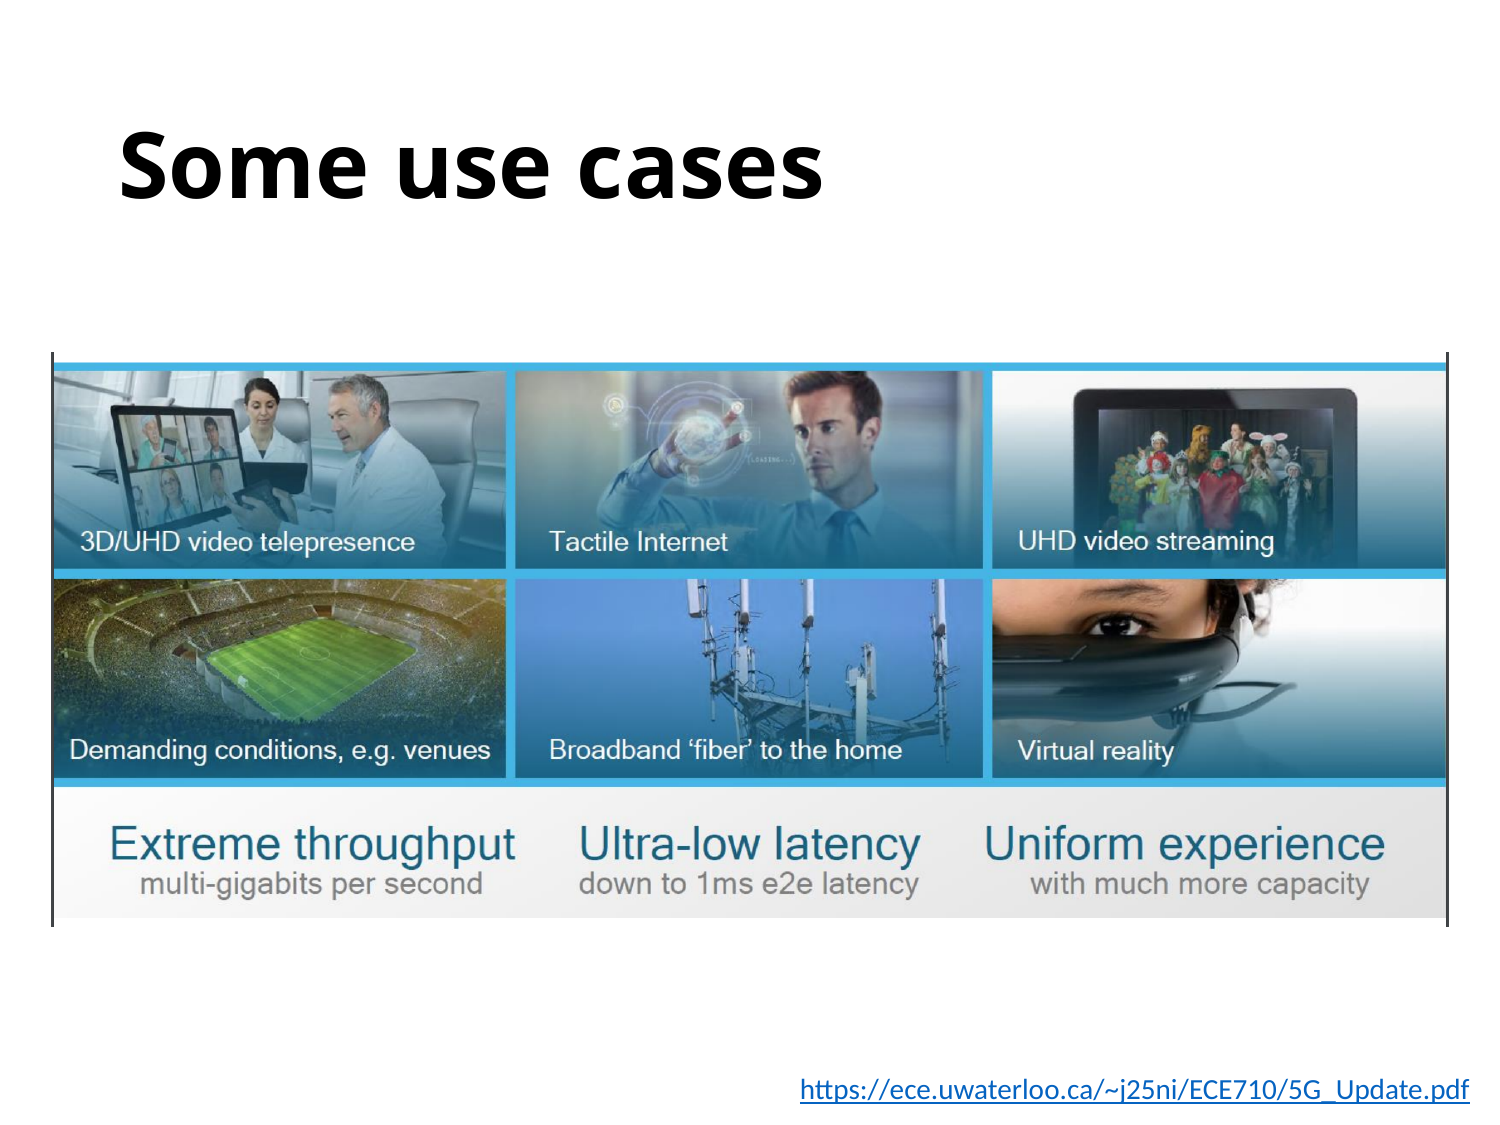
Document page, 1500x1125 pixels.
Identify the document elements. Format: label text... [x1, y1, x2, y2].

text_box https://ece.uwaterloo.ca/~j25ni/ECE710/5G_Update.pdf [721, 1063, 1500, 1113]
picture [51, 351, 1449, 927]
title Some use cases [103, 59, 1397, 278]
